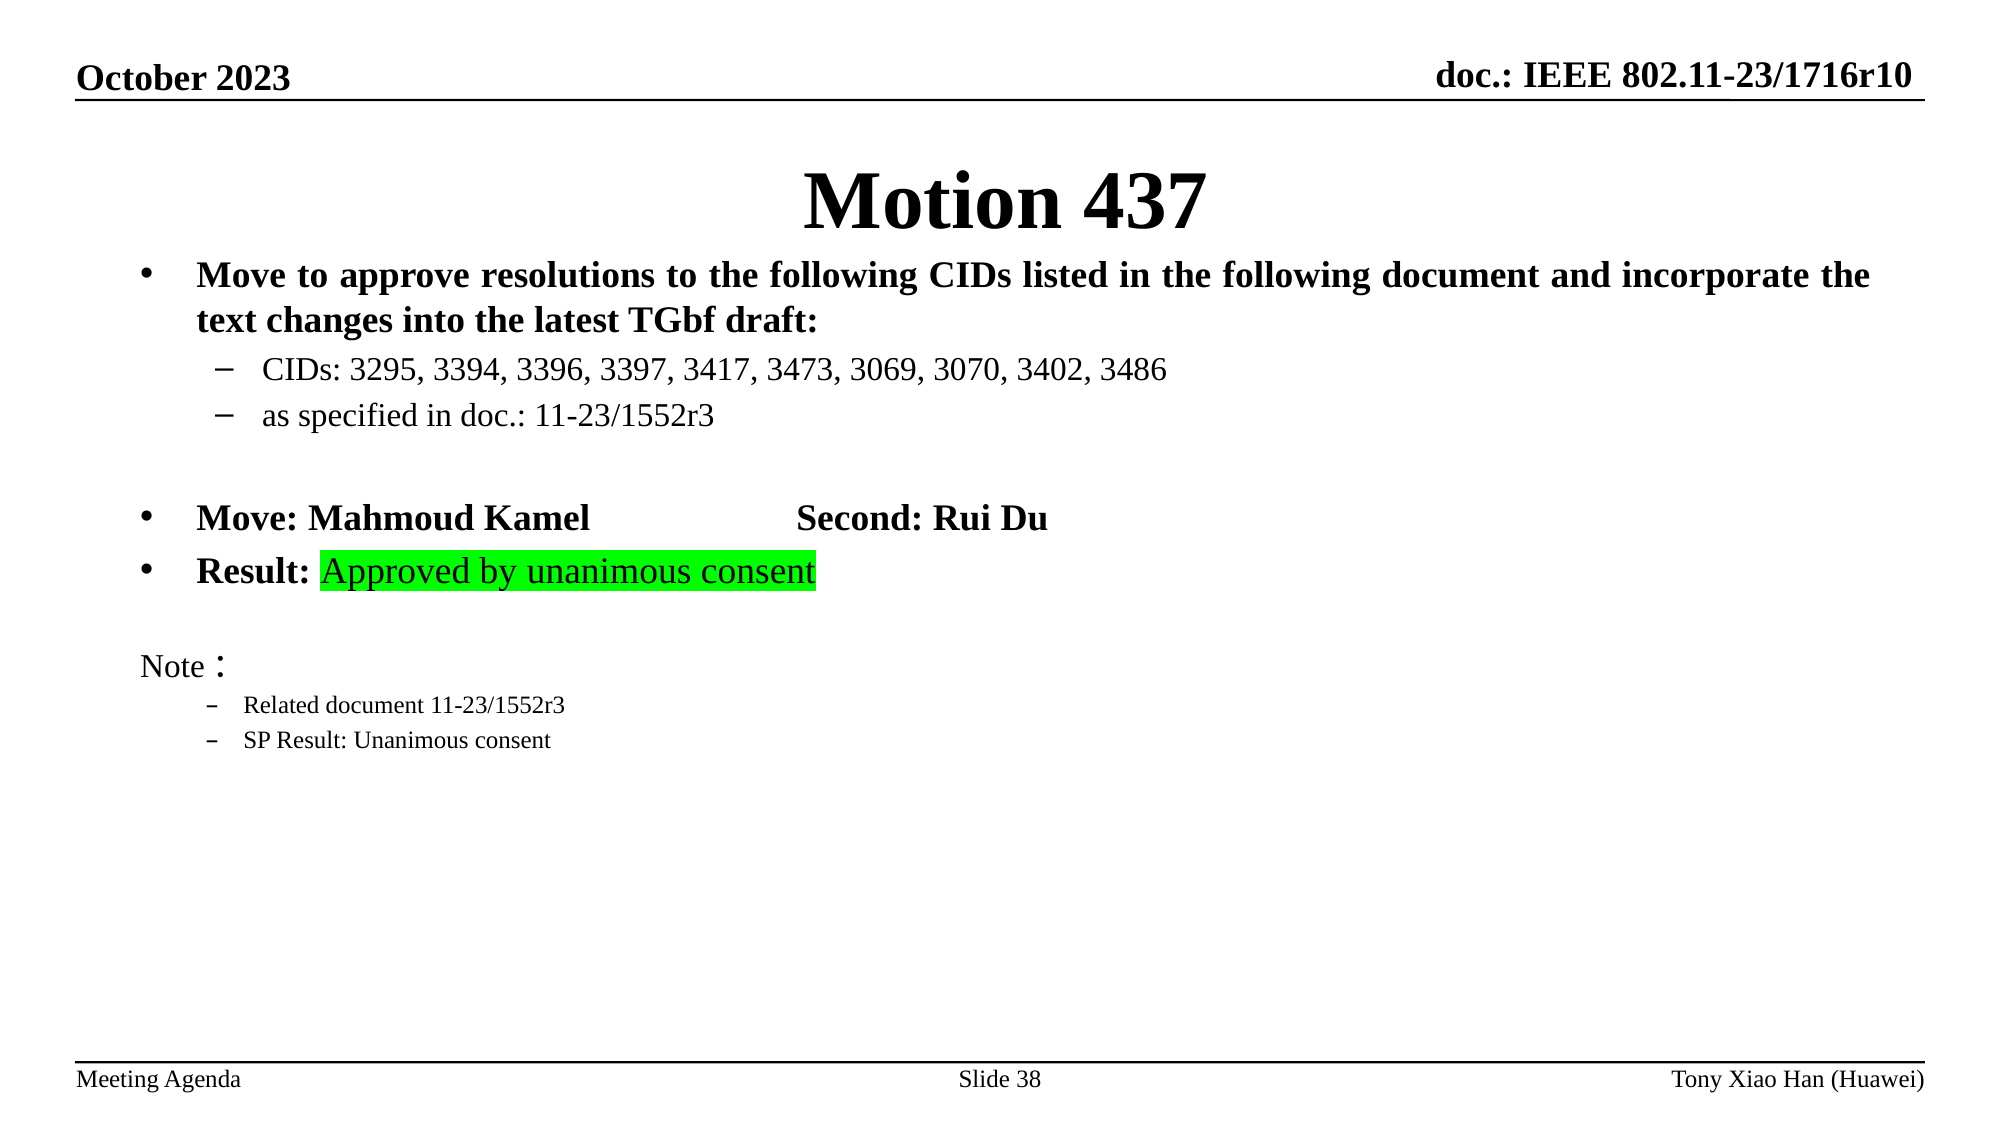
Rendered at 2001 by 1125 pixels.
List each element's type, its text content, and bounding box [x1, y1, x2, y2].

text_box Move to approve resolutions to the following CIDs listed in the following document and incorporate the text changes into the latest TGbf draft: CIDs: 3295, 3394, 3396, 3397, 3417, 3473, 3069, 3070, 3402, 3486 as specified in doc.: 11-23/1552r3 Move: Mahmoud Kamel Second: Rui Du Result: Approved by unanimous consent Note： Related document 11-23/1552r3 SP Result: Unanimous consent [125, 212, 1888, 988]
text_box Motion 437 [368, 137, 1644, 212]
